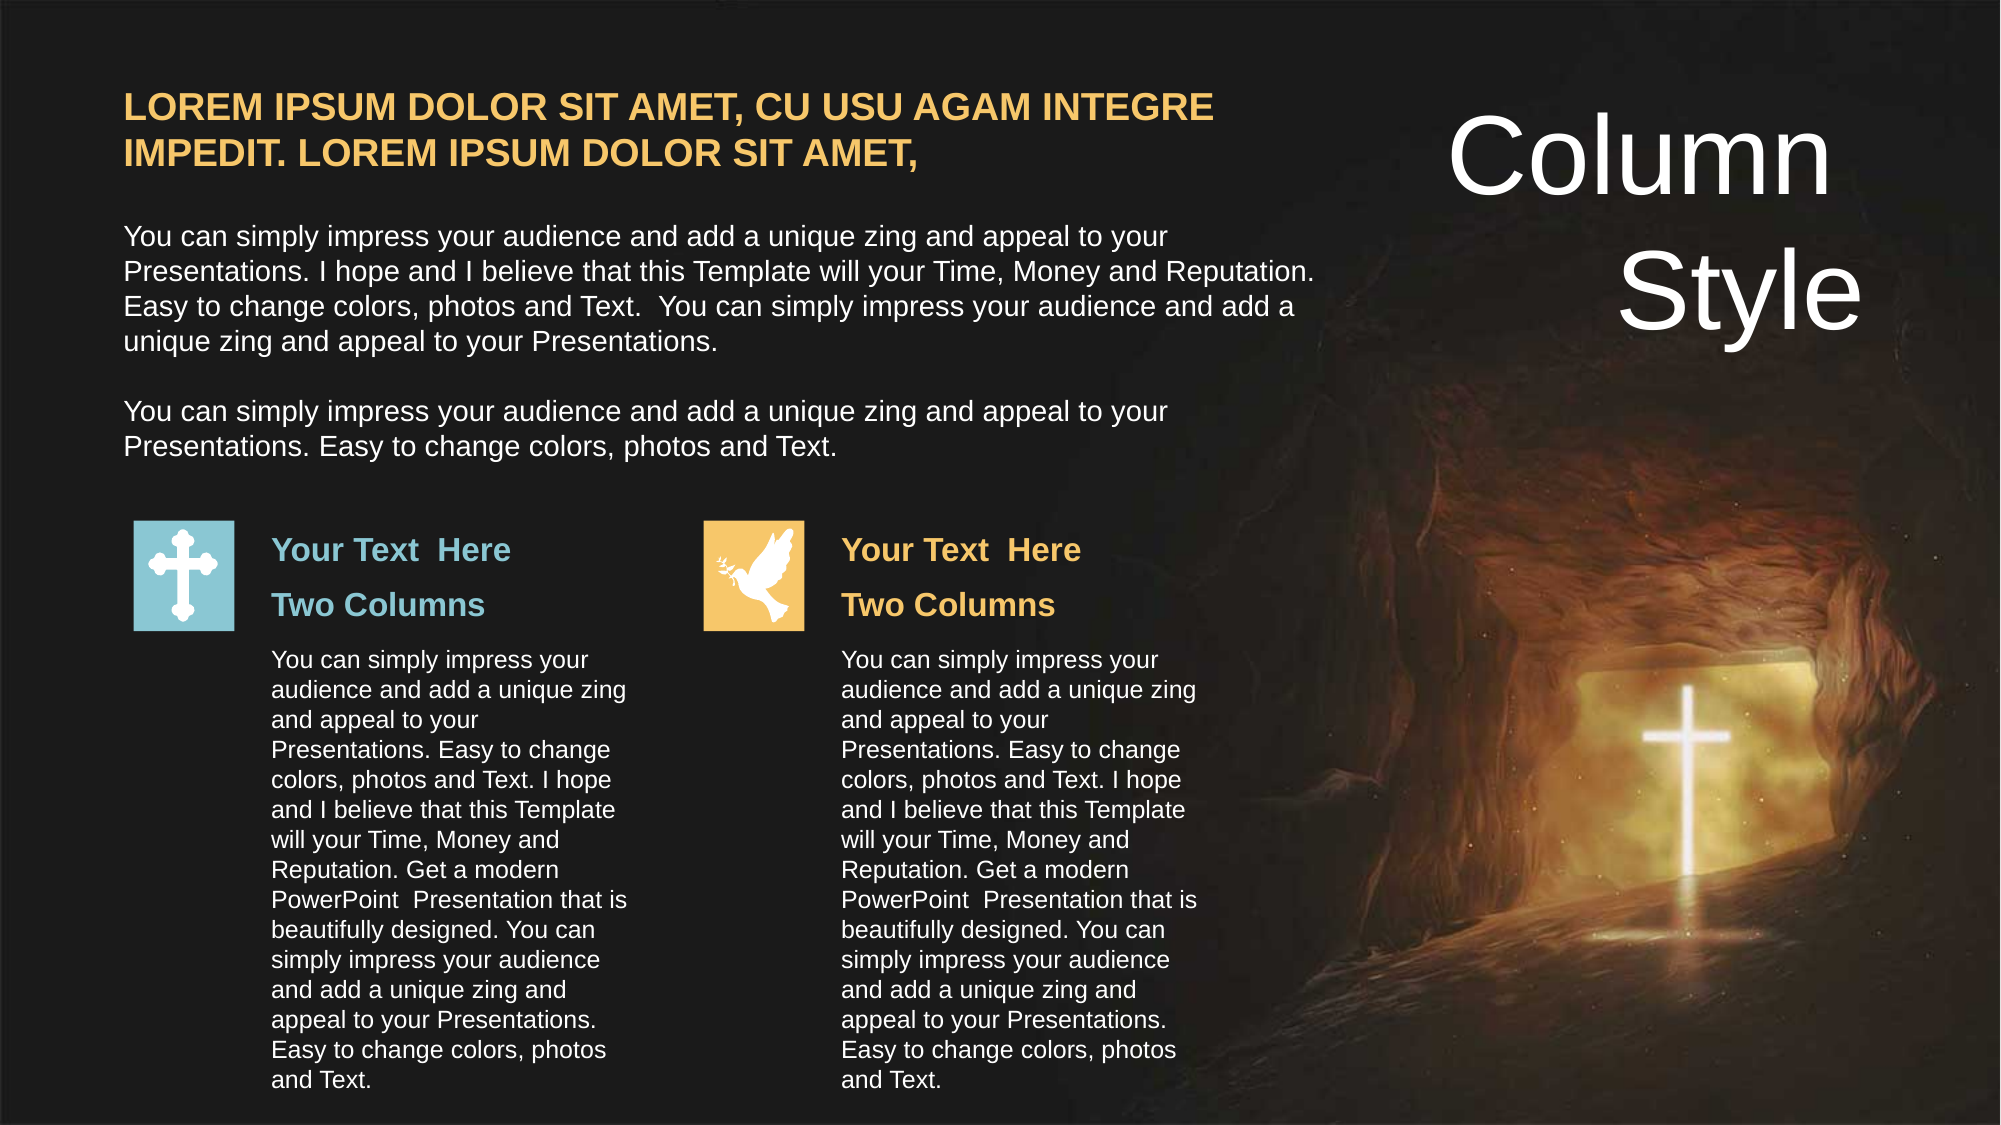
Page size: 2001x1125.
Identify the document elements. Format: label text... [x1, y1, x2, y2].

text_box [826, 520, 1230, 632]
text_box [148, 529, 218, 622]
text_box You can simply impress your audience and add a unique zing and appeal to your Presentations. Easy to change colors, photos and Text. I hope and I believe that this Template will your Time, Money and Reputation. Get a modern PowerPoint Presentation that is beautifully designed. You can simply impress your audience and add a unique zing and appeal to your Presentations. Easy to change colors, photos and Text. [826, 636, 1230, 1101]
text_box You can simply impress your audience and add a unique zing and appeal to your Presentations. Easy to change colors, photos and Text. I hope and I believe that this Template will your Time, Money and Reputation. Get a modern PowerPoint Presentation that is beautifully designed. You can simply impress your audience and add a unique zing and appeal to your Presentations. Easy to change colors, photos and Text. [256, 636, 660, 1101]
text_box You can simply impress your audience and add a unique zing and appeal to your Presentations. I hope and I believe that this Template will your Time, Money and Reputation. Easy to change colors, photos and Text. You can simply impress your audience and add a unique zing and appeal to your Presentations. You can simply impress your audience and add a unique zing and appeal to your Presentations. Easy to change colors, photos and Text. [108, 209, 1356, 470]
text_box [132, 520, 235, 632]
picture [0, 0, 2001, 1125]
text_box Column Style [1409, 74, 1880, 360]
text_box LOREM IPSUM DOLOR SIT AMET, CU USU AGAM INTEGRE IMPEDIT. LOREM IPSUM DOLOR SIT AMET, [108, 73, 1356, 182]
text_box [716, 528, 794, 623]
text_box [256, 520, 660, 632]
text_box [703, 520, 805, 632]
